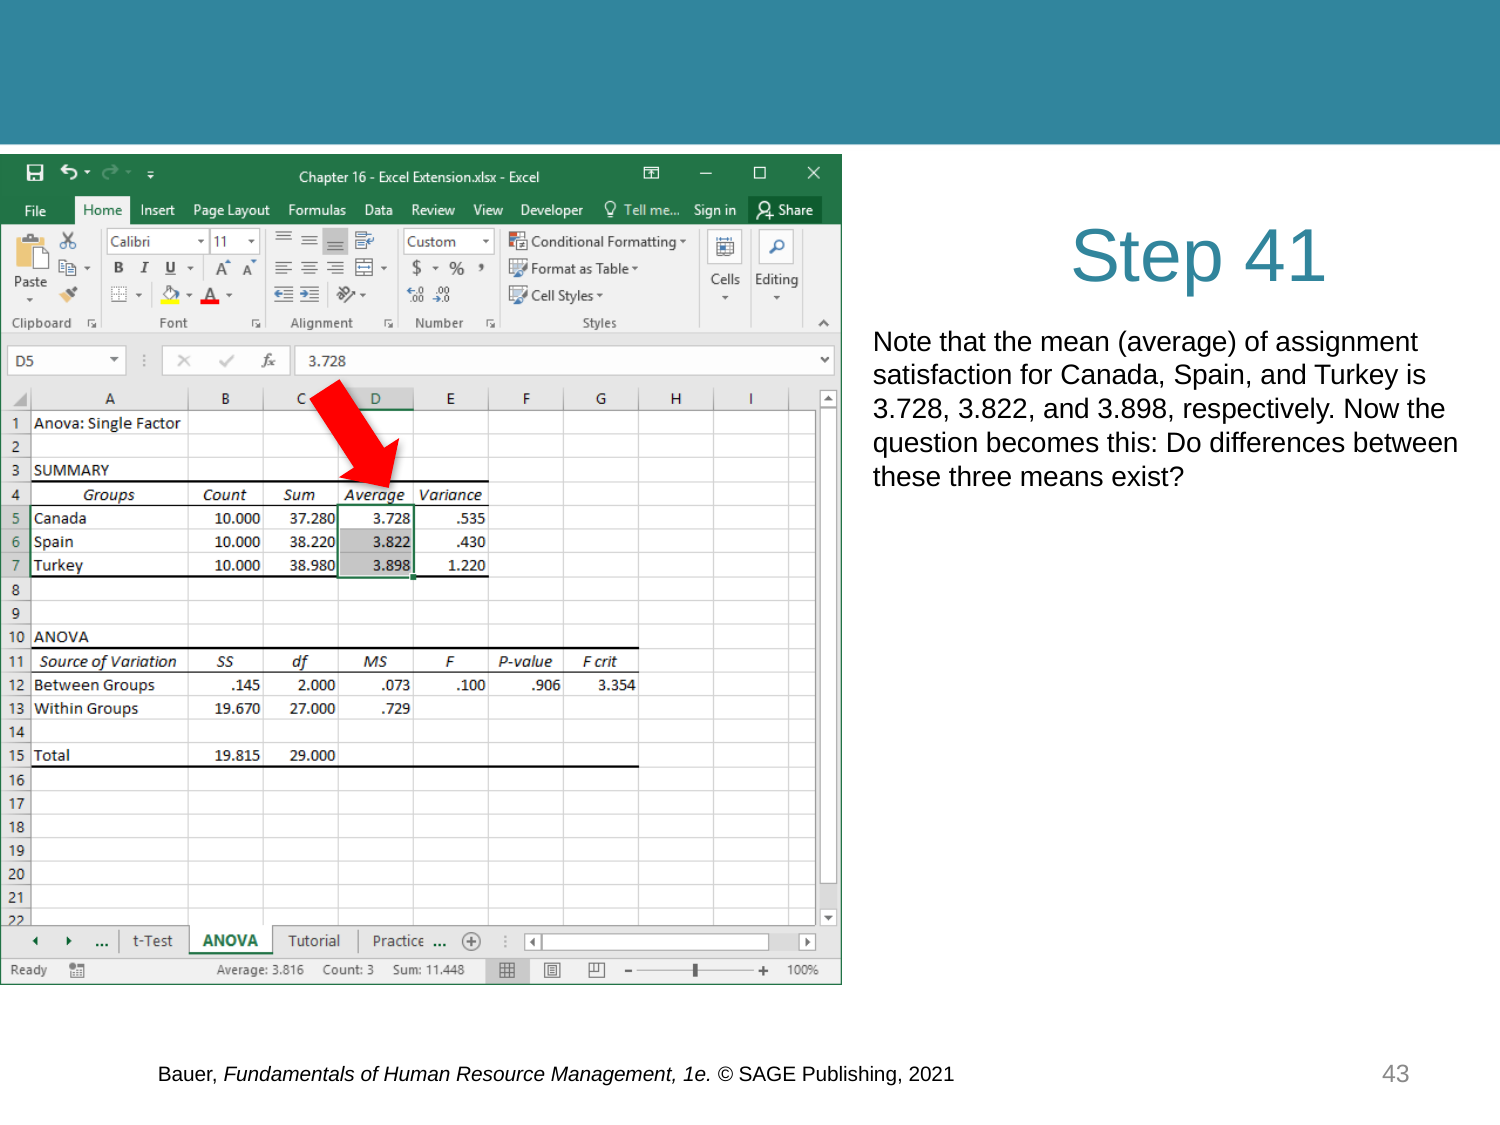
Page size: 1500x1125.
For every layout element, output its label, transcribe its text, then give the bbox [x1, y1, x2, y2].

text_box Step 41 [1050, 175, 1349, 339]
picture [0, 0, 1500, 1125]
text_box Note that the mean (average) of assignment satisfaction for Canada, Spain, and Turkey is 3.728, 3.822, and 3.898, respectively. Now the question becomes this: Do differences between these three means exist? [858, 315, 1498, 500]
footer Bauer, Fundamentals of Human Resource Management, 1e. © SAGE Publishing, 2021 [75, 1042, 1038, 1103]
slide_number 43 [1074, 1042, 1425, 1103]
